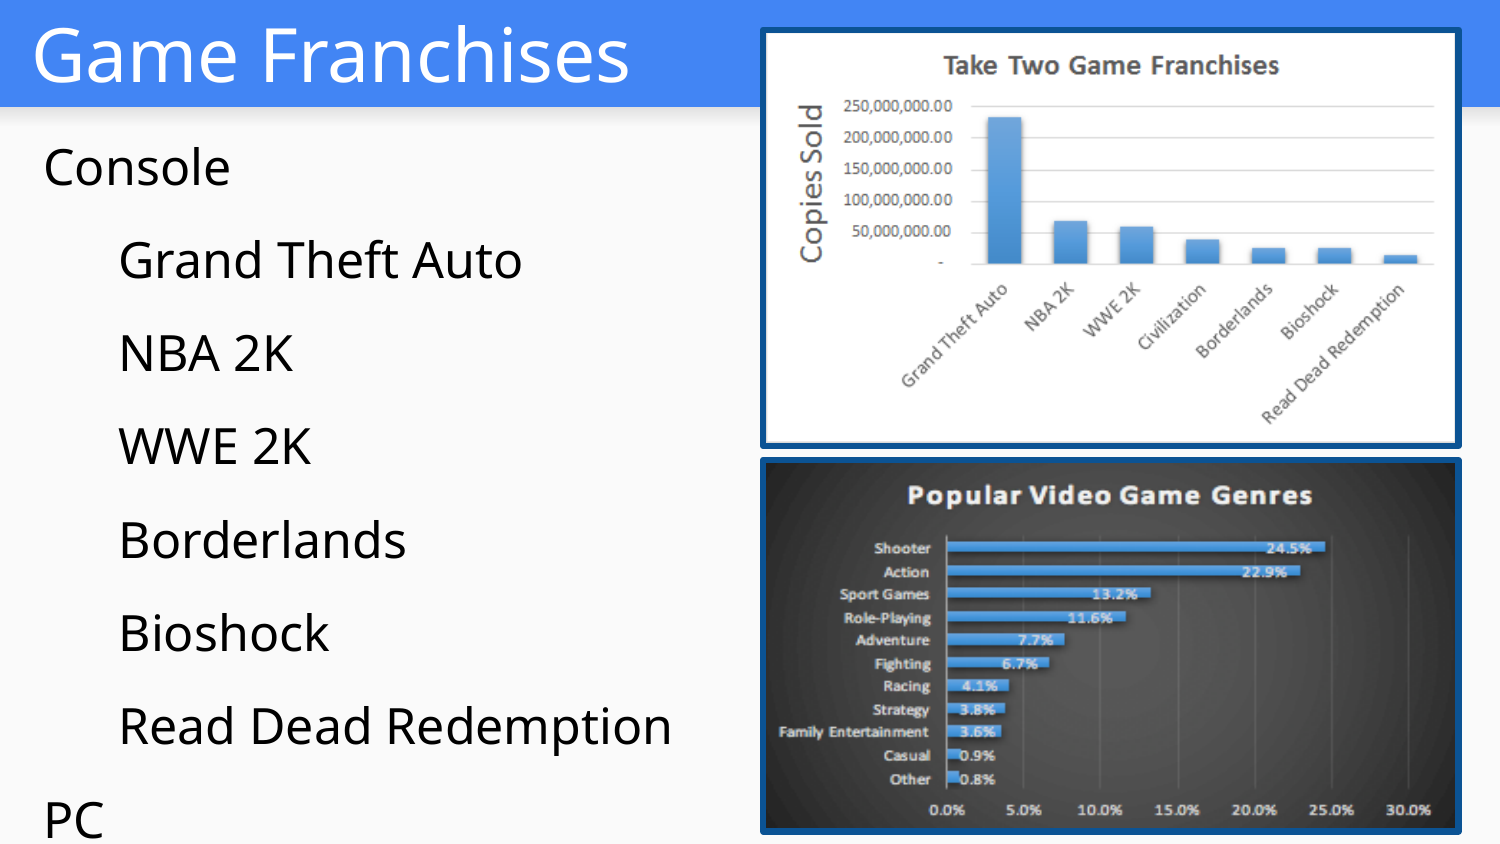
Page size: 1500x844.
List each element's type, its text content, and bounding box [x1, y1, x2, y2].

picture [766, 32, 1456, 444]
picture [766, 462, 1456, 829]
list Console Grand Theft Auto NBA 2K WWE 2K Borderlands Bioshock Read Dead Redemption PC Civilization [16, 119, 1365, 565]
title Game Franchises [16, 2, 1464, 102]
